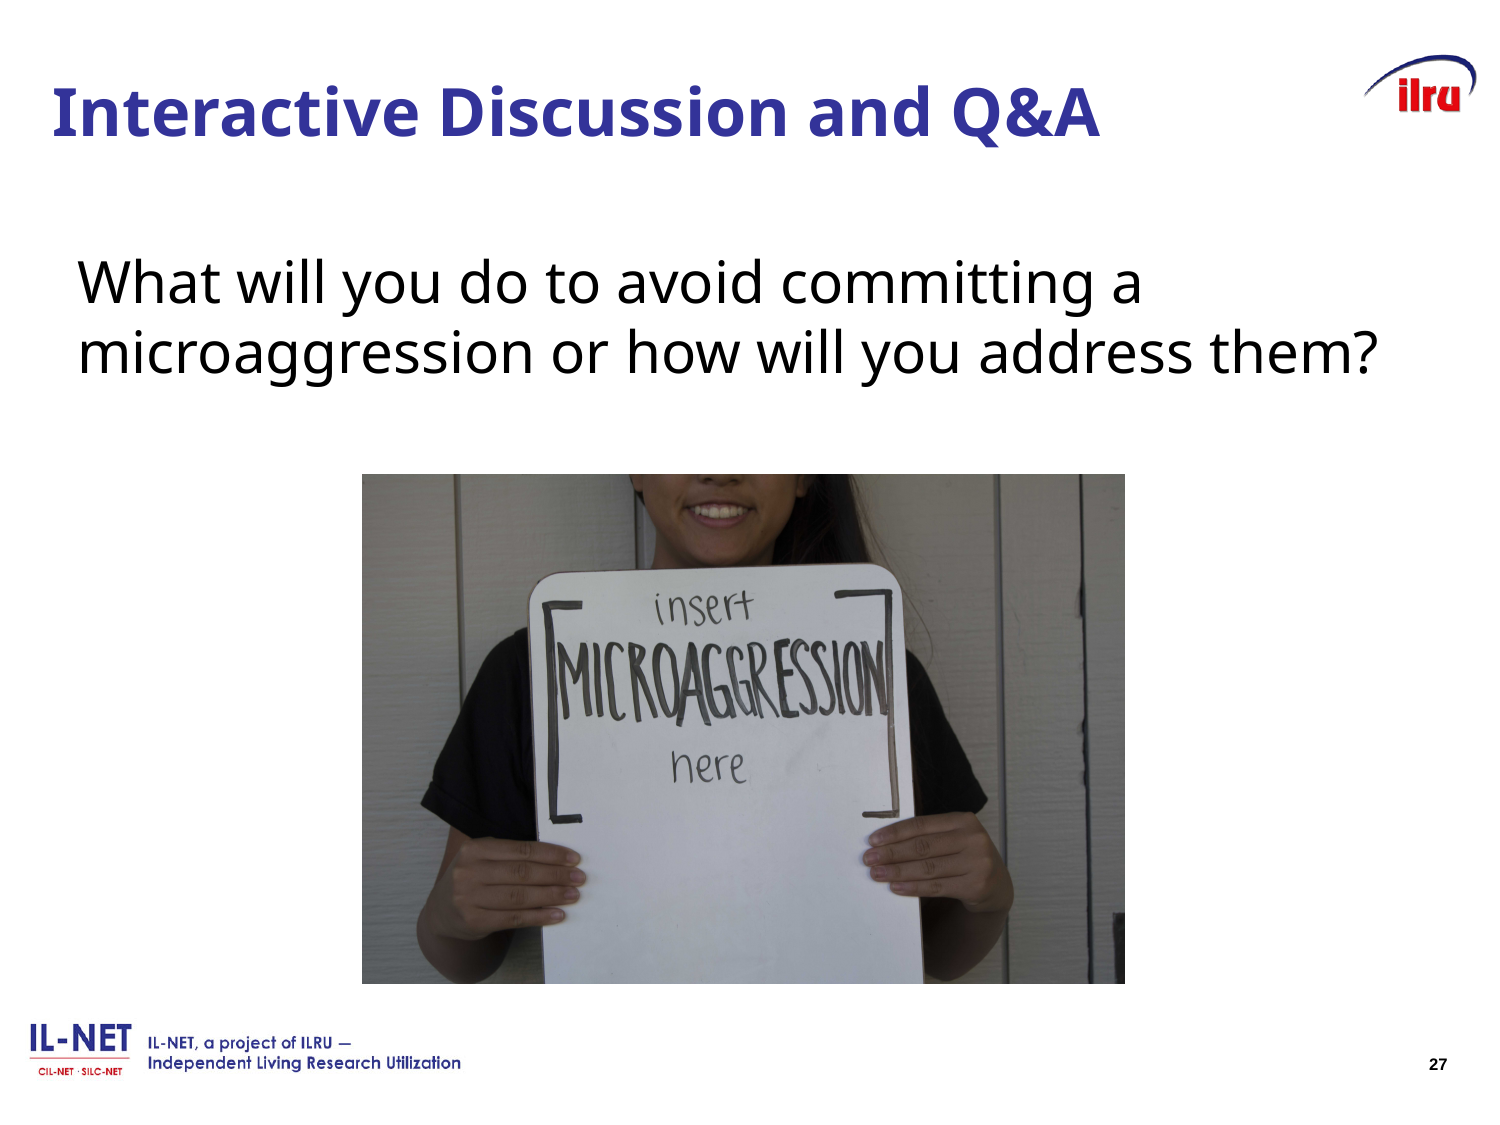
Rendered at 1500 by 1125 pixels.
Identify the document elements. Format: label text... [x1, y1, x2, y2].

picture [12, 1005, 478, 1092]
picture [1362, 52, 1488, 113]
title Interactive Discussion and Q&A [37, 45, 1300, 175]
list What will you do to avoid committing a microaggression or how will you address them? [62, 237, 1425, 363]
picture [362, 474, 1126, 984]
